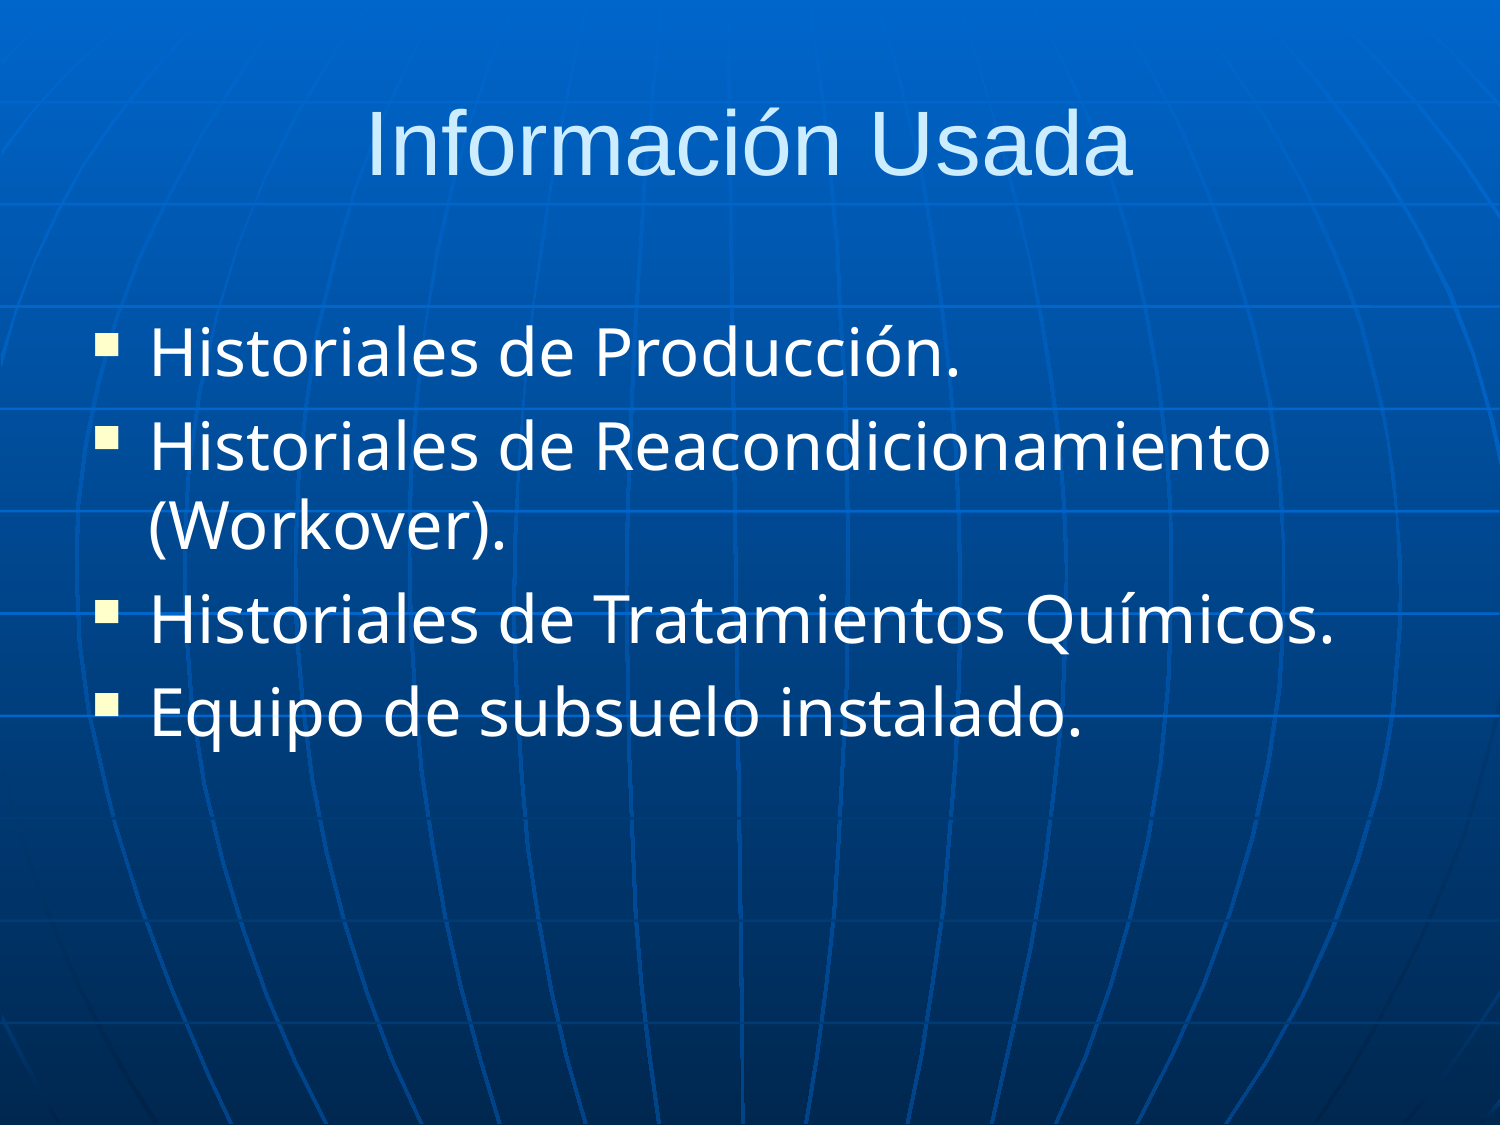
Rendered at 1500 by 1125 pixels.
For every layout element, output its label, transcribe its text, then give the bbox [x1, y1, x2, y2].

title Información Usada [74, 45, 1426, 233]
list Historiales de Producción. Historiales de Reacondicionamiento (Workover). Historiales de Tratamientos Químicos. Equipo de subsuelo instalado. [76, 302, 1428, 1047]
